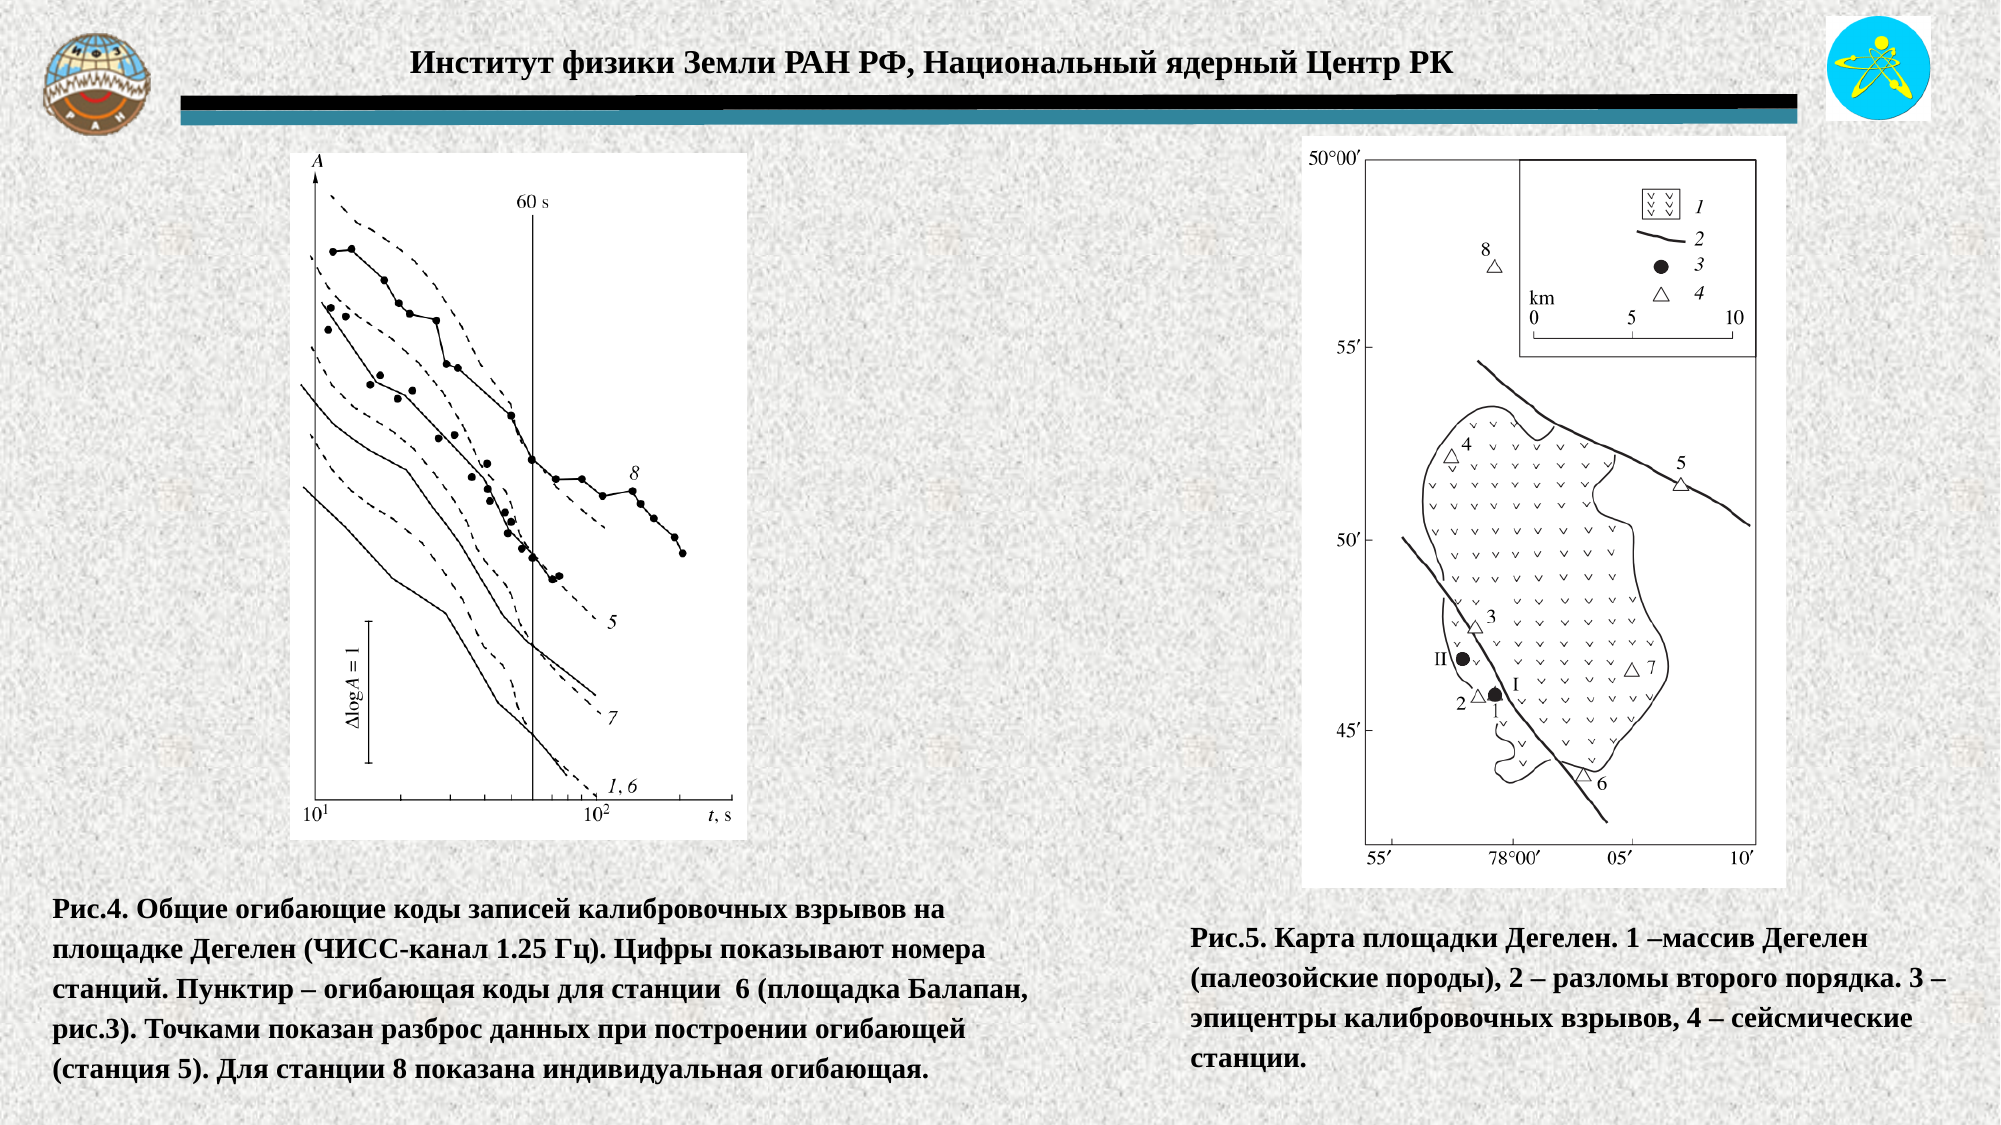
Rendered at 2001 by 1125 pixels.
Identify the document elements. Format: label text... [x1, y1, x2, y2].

text_box Рис.5. Карта площадки Дегелен. 1 –массив Дегелен (палеозойские породы), 2 – разломы второго порядка. 3 – эпицентры калибровочных взрывов, 4 – сейсмические станции. [1175, 905, 1968, 1125]
picture [0, 0, 2001, 1125]
text_box Институт физики Земли РАН РФ, Национальный ядерный Центр РК [394, 32, 1470, 88]
text_box Рис.4. Общие огибающие коды записей калибровочных взрывов на площадке Дегелен (ЧИСС-канал 1.25 Гц). Цифры показывают номера станций. Пунктир – огибающая коды для станции 6 (площадка Балапан, рис.3). Точками показан разброс данных при построении огибающей (станция 5). Для станции 8 показана индивидуальная огибающая. [37, 876, 1064, 1093]
